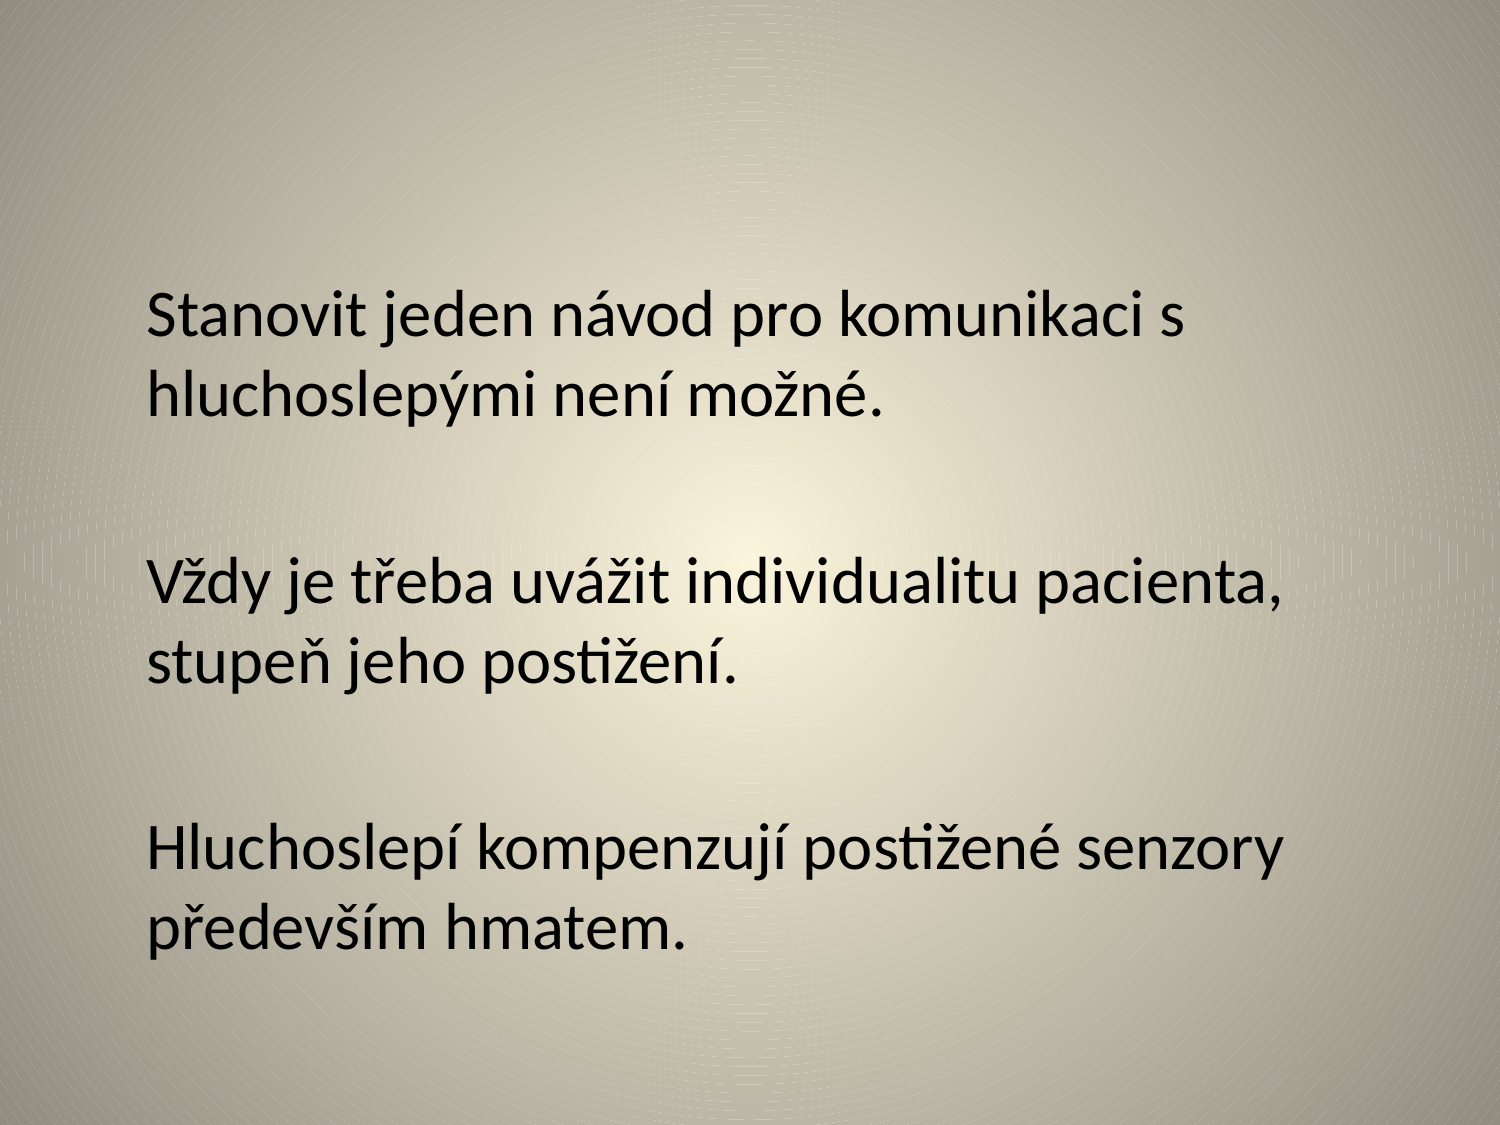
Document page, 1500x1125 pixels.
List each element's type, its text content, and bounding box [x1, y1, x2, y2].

list Stanovit jeden návod pro komunikaci s hluchoslepými není možné. Vždy je třeba uvážit individualitu pacienta, stupeň jeho postižení. Hluchoslepí kompenzují postižené senzory především hmatem. [75, 262, 1425, 1005]
